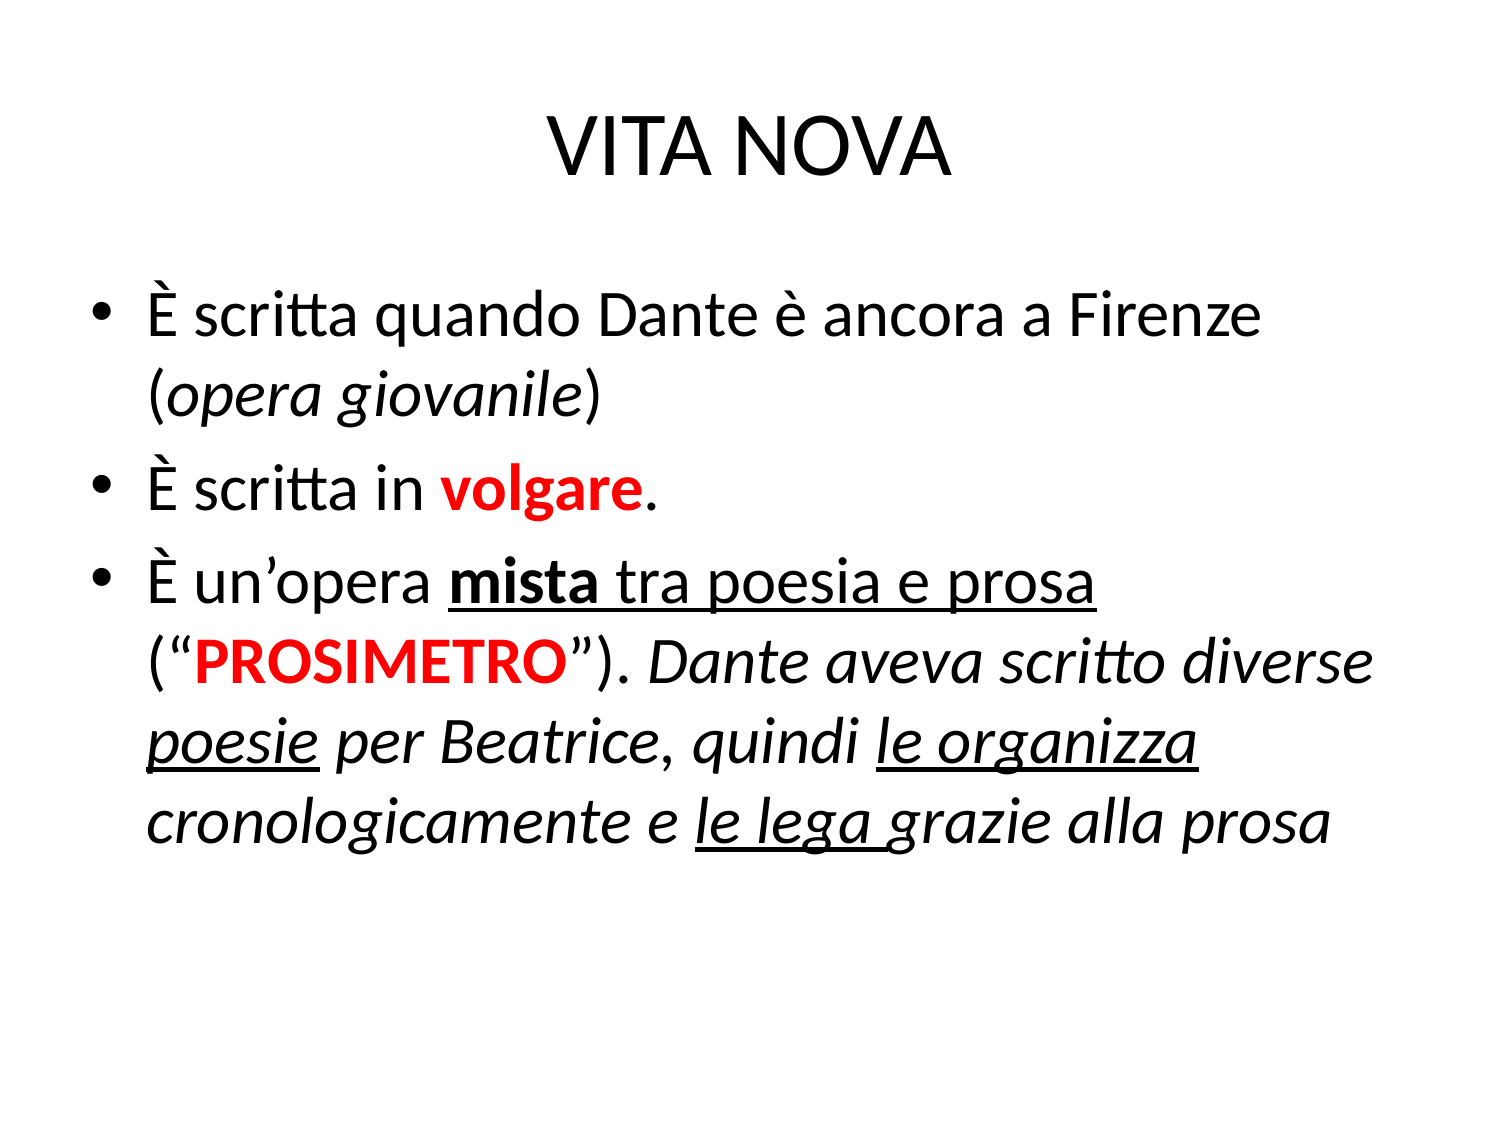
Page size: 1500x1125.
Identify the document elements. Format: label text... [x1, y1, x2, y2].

list È scritta quando Dante è ancora a Firenze (opera giovanile) È scritta in volgare. È un’opera mista tra poesia e prosa (“PROSIMETRO”). Dante aveva scritto diverse poesie per Beatrice, quindi le organizza cronologicamente e le lega grazie alla prosa [75, 262, 1425, 1005]
title VITA NOVA [75, 45, 1425, 233]
